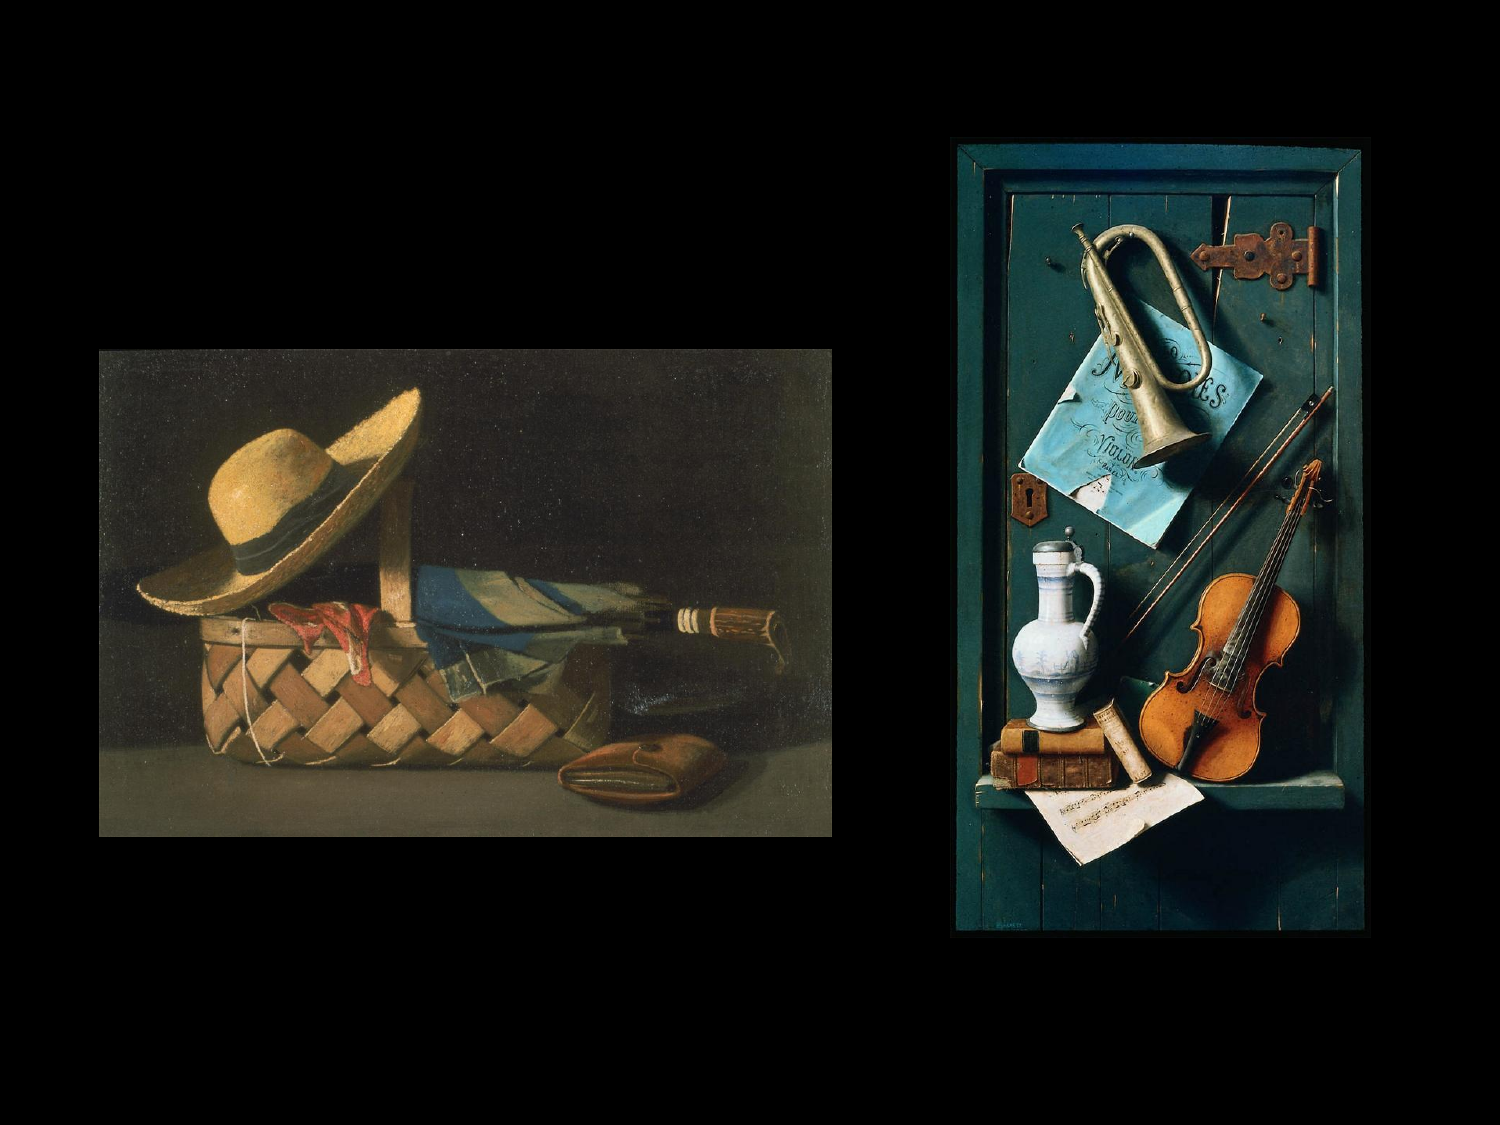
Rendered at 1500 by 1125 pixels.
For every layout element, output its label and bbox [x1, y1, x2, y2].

picture [99, 349, 832, 838]
picture [949, 137, 1371, 938]
